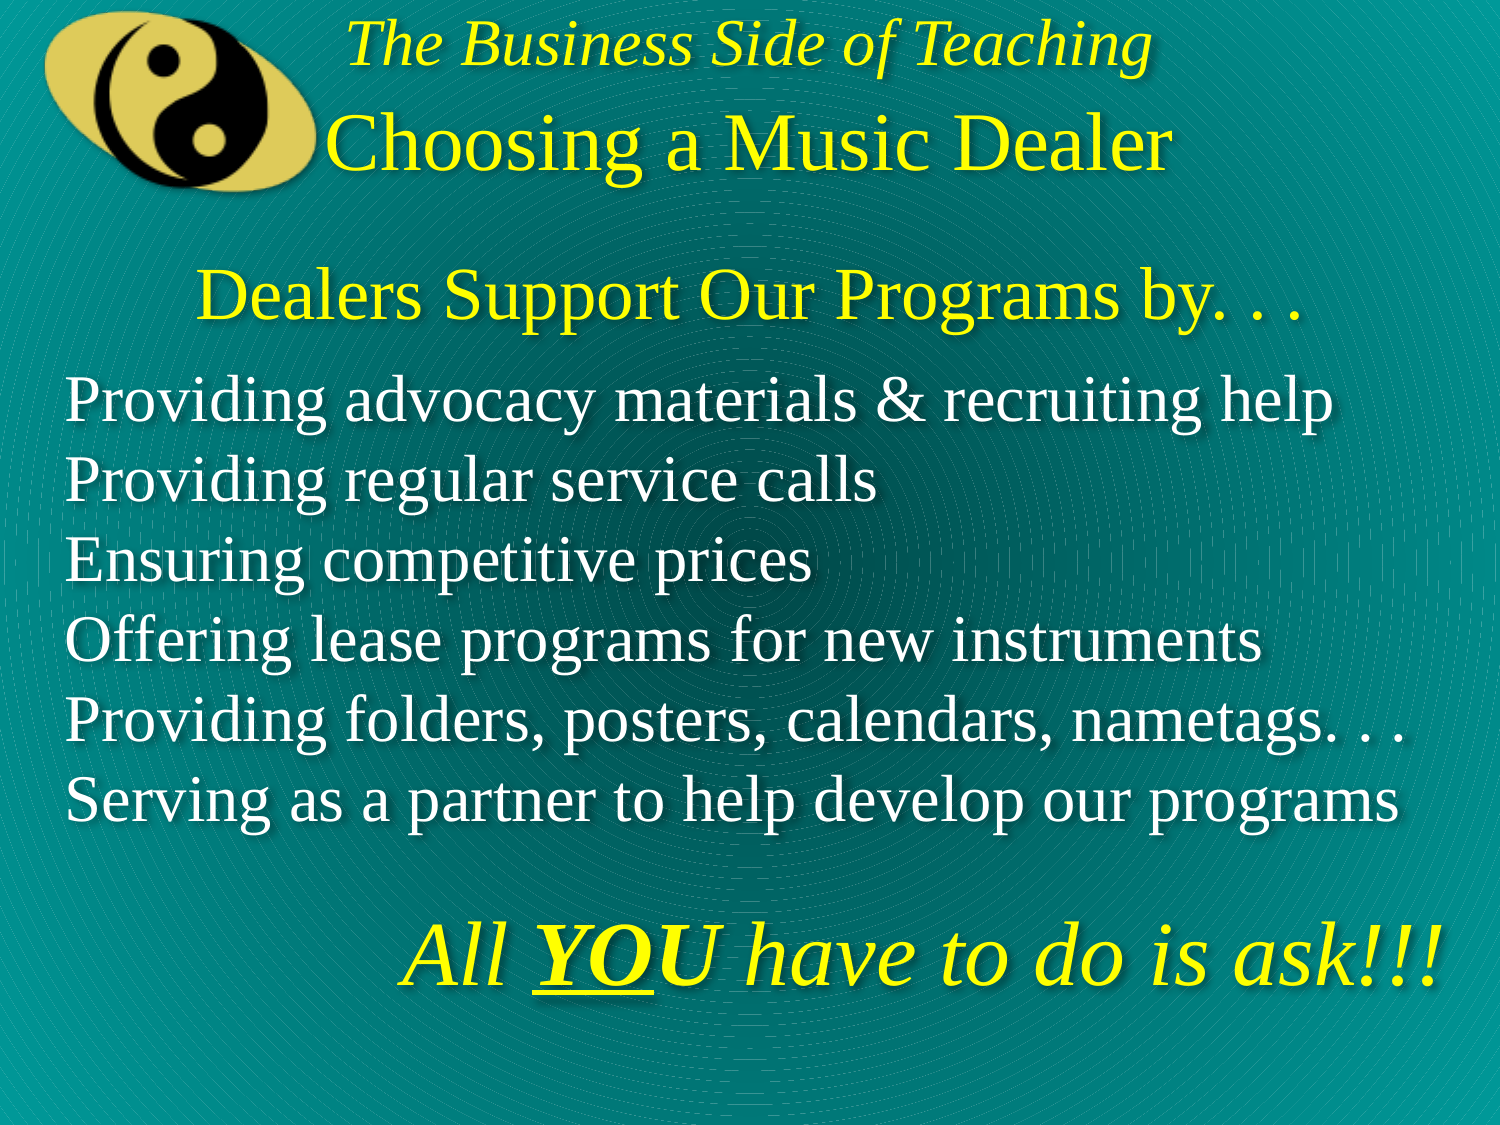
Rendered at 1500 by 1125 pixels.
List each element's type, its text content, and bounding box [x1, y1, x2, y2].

text_box Dealers Support Our Programs by. . . Providing advocacy materials & recruiting help Providing regular service calls Ensuring competitive prices Offering lease programs for new instruments Providing folders, posters, calendars, nametags. . . Serving as a partner to help develop our programs [50, 237, 1450, 1102]
picture [37, 0, 326, 205]
title The Business Side of Teaching Choosing a Music Dealer [333, 12, 1388, 201]
text_box All YOU have to do is ask!!! [62, 886, 1463, 1011]
